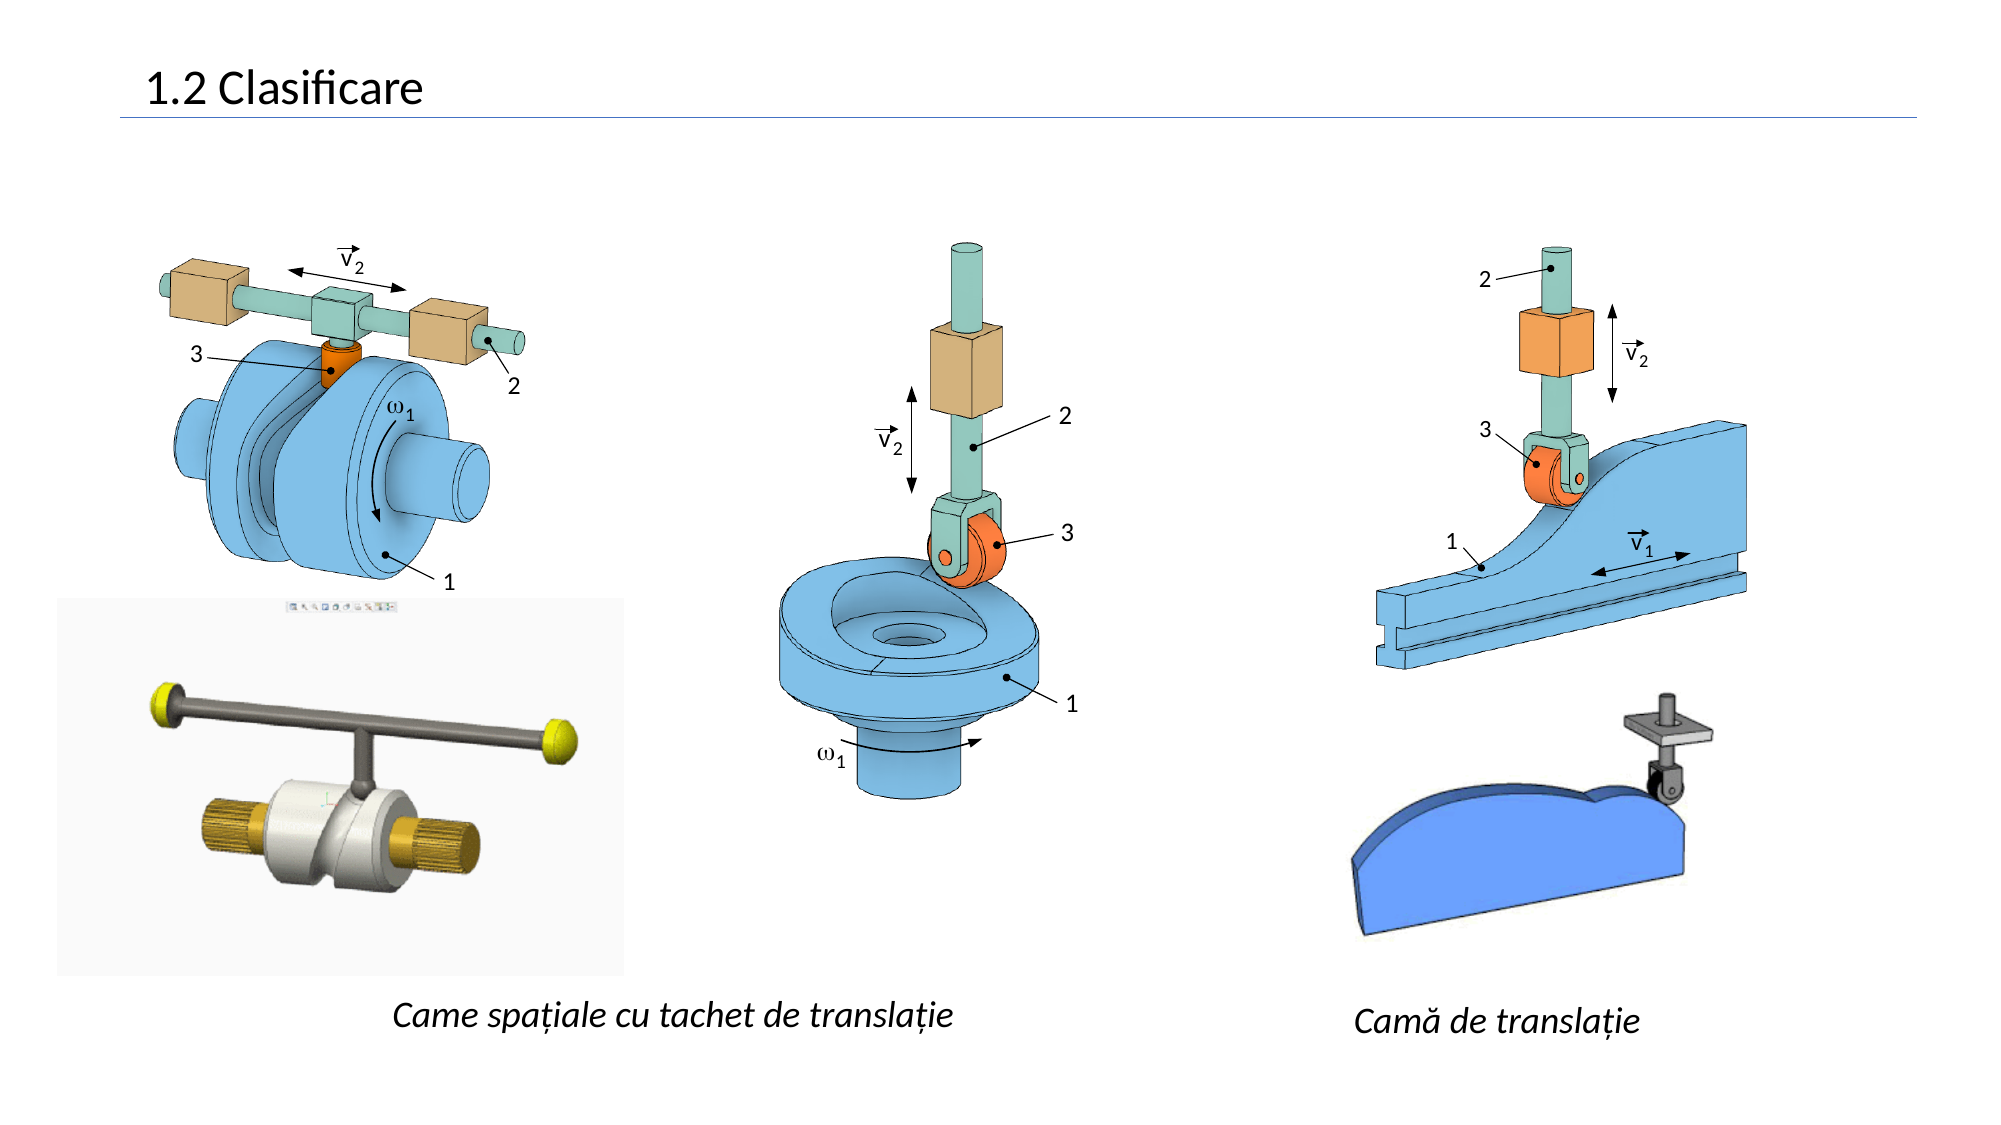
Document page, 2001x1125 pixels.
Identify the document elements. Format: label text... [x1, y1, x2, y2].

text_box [772, 232, 1086, 807]
picture [1278, 624, 1975, 991]
text_box 1.2 Clasificare [129, 47, 441, 117]
text_box 1.2 Clasificare [129, 118, 441, 122]
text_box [1358, 232, 1758, 674]
text_box Came spațiale cu tachet de translație [377, 982, 978, 1043]
text_box Camă de translație [1338, 991, 1665, 1049]
picture [57, 598, 624, 976]
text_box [150, 237, 531, 599]
